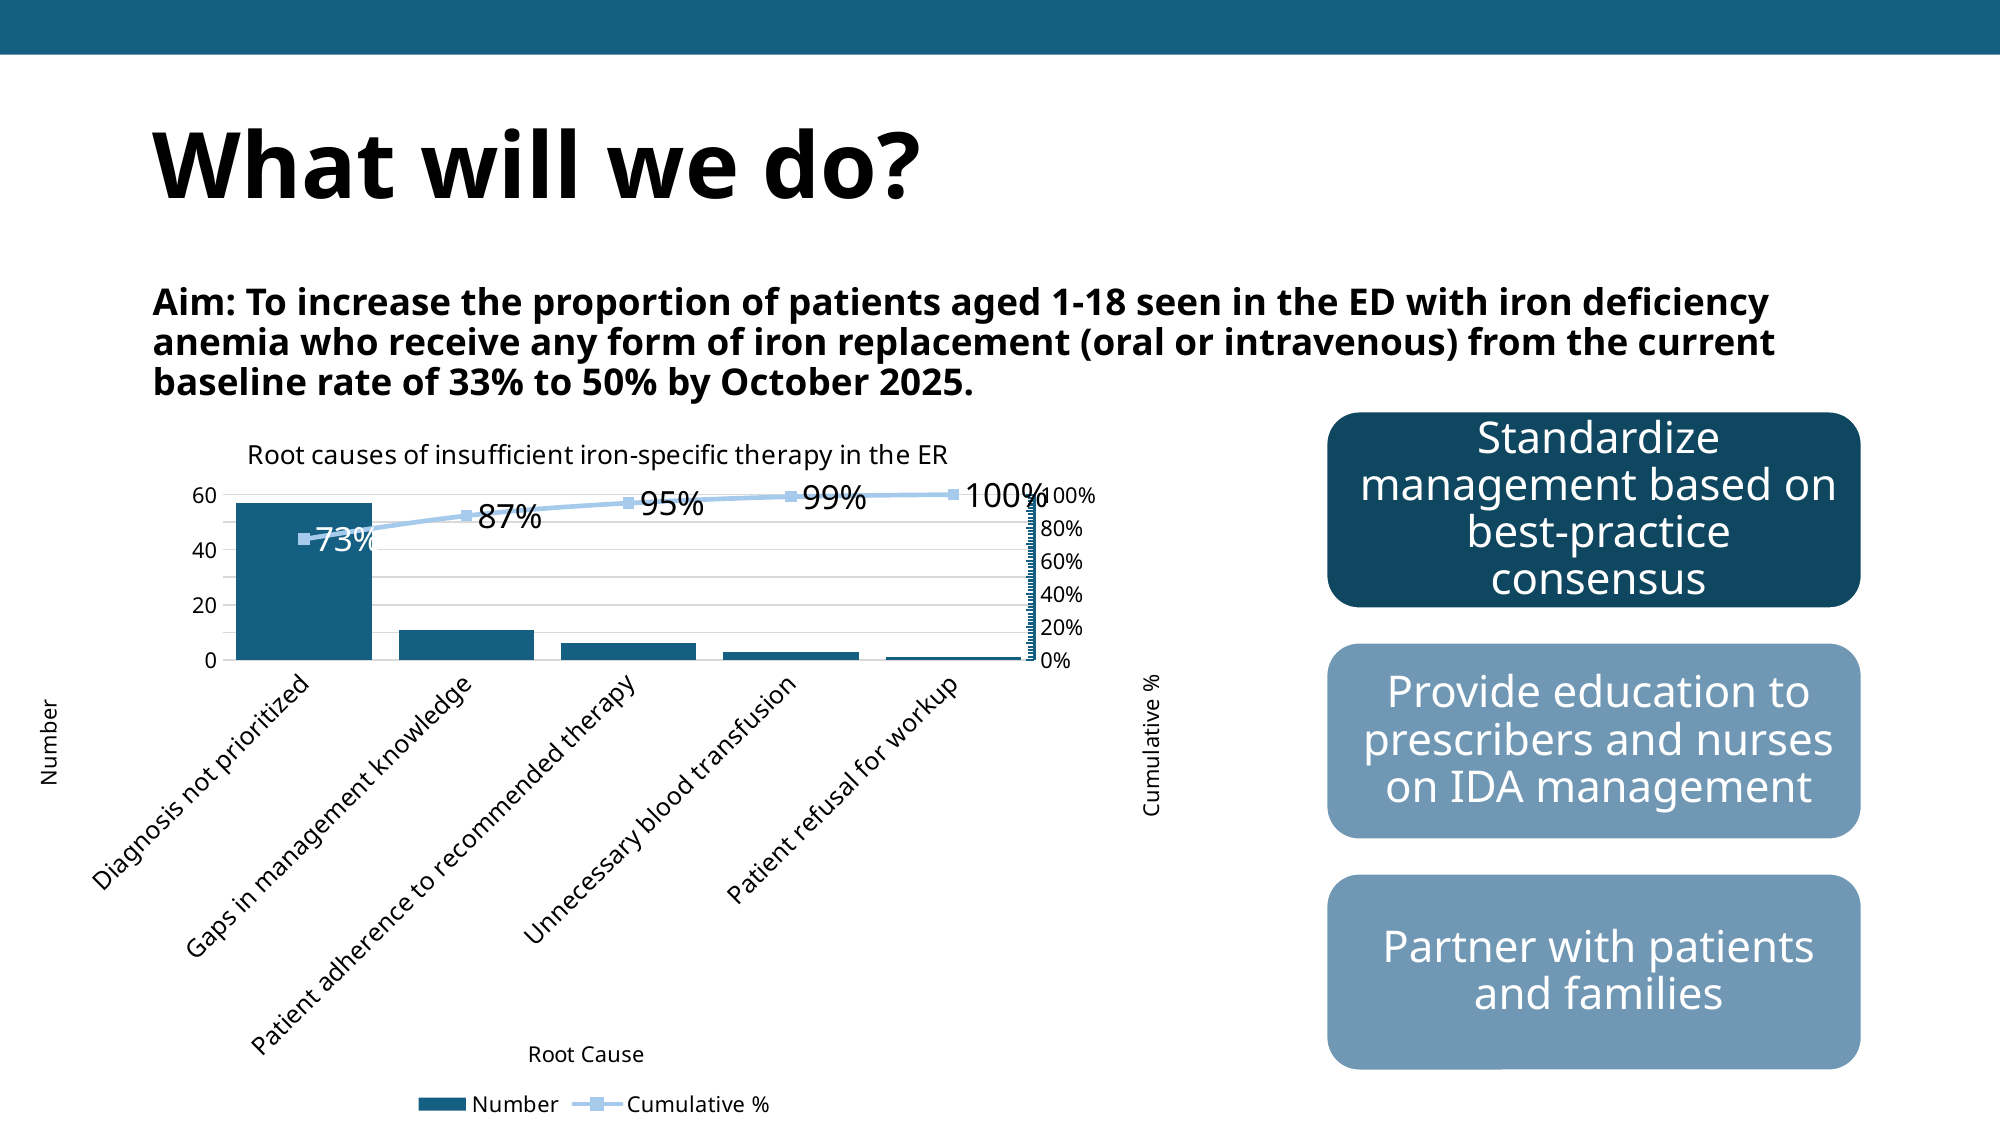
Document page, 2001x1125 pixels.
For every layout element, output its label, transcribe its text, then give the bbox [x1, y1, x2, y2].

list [1218, 410, 1970, 1072]
chart [0, 405, 1197, 1125]
list Aim: To increase the proportion of patients aged 1-18 seen in the ED with iron deficiency anemia who receive any form of iron replacement (oral or intravenous) from the current baseline rate of 33% to 50% by October 2025. [137, 275, 1863, 411]
text_box [0, 0, 2000, 56]
title What will we do? [137, 59, 1863, 275]
